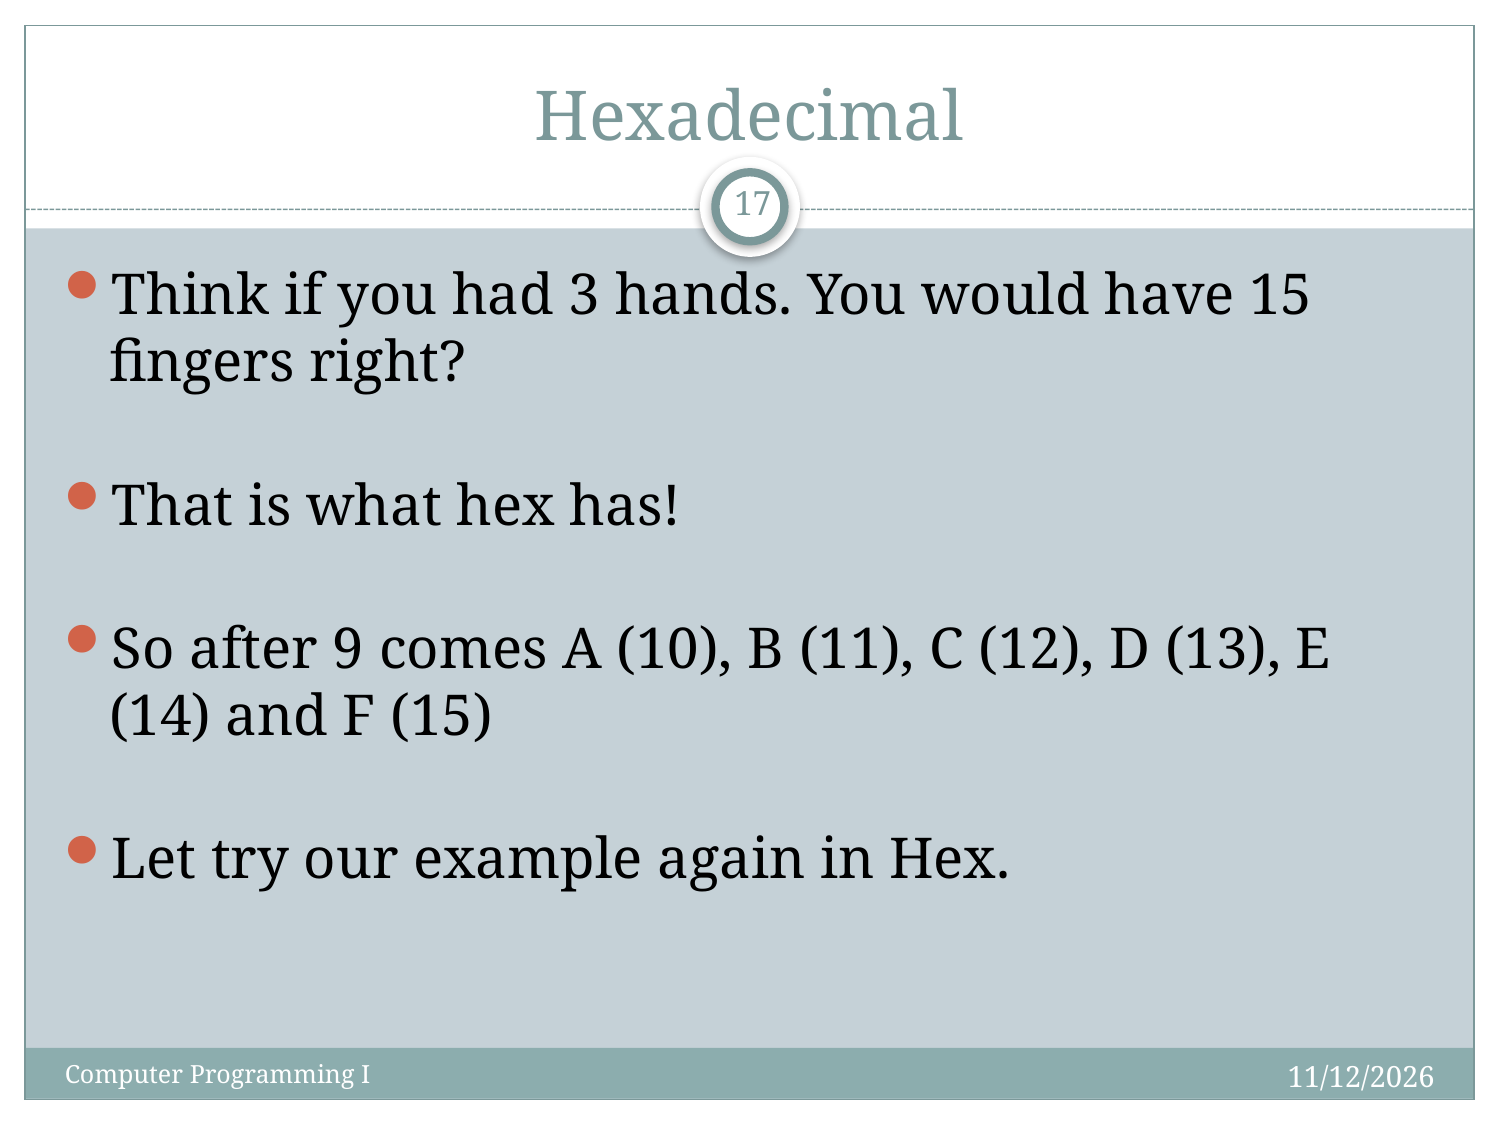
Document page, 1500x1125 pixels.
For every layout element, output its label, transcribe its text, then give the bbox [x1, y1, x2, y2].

footer Computer Programming I [50, 1051, 638, 1112]
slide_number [950, 1050, 1450, 1111]
list Think if you had 3 hands. You would have 15 fingers right? That is what hex has! So after 9 comes A (10), B (11), C (12), D (13), E (14) and F (15) Let try our example again in Hex. [49, 250, 1445, 1001]
slide_number 17 [715, 168, 791, 241]
title Hexadecimal [49, 37, 1450, 162]
